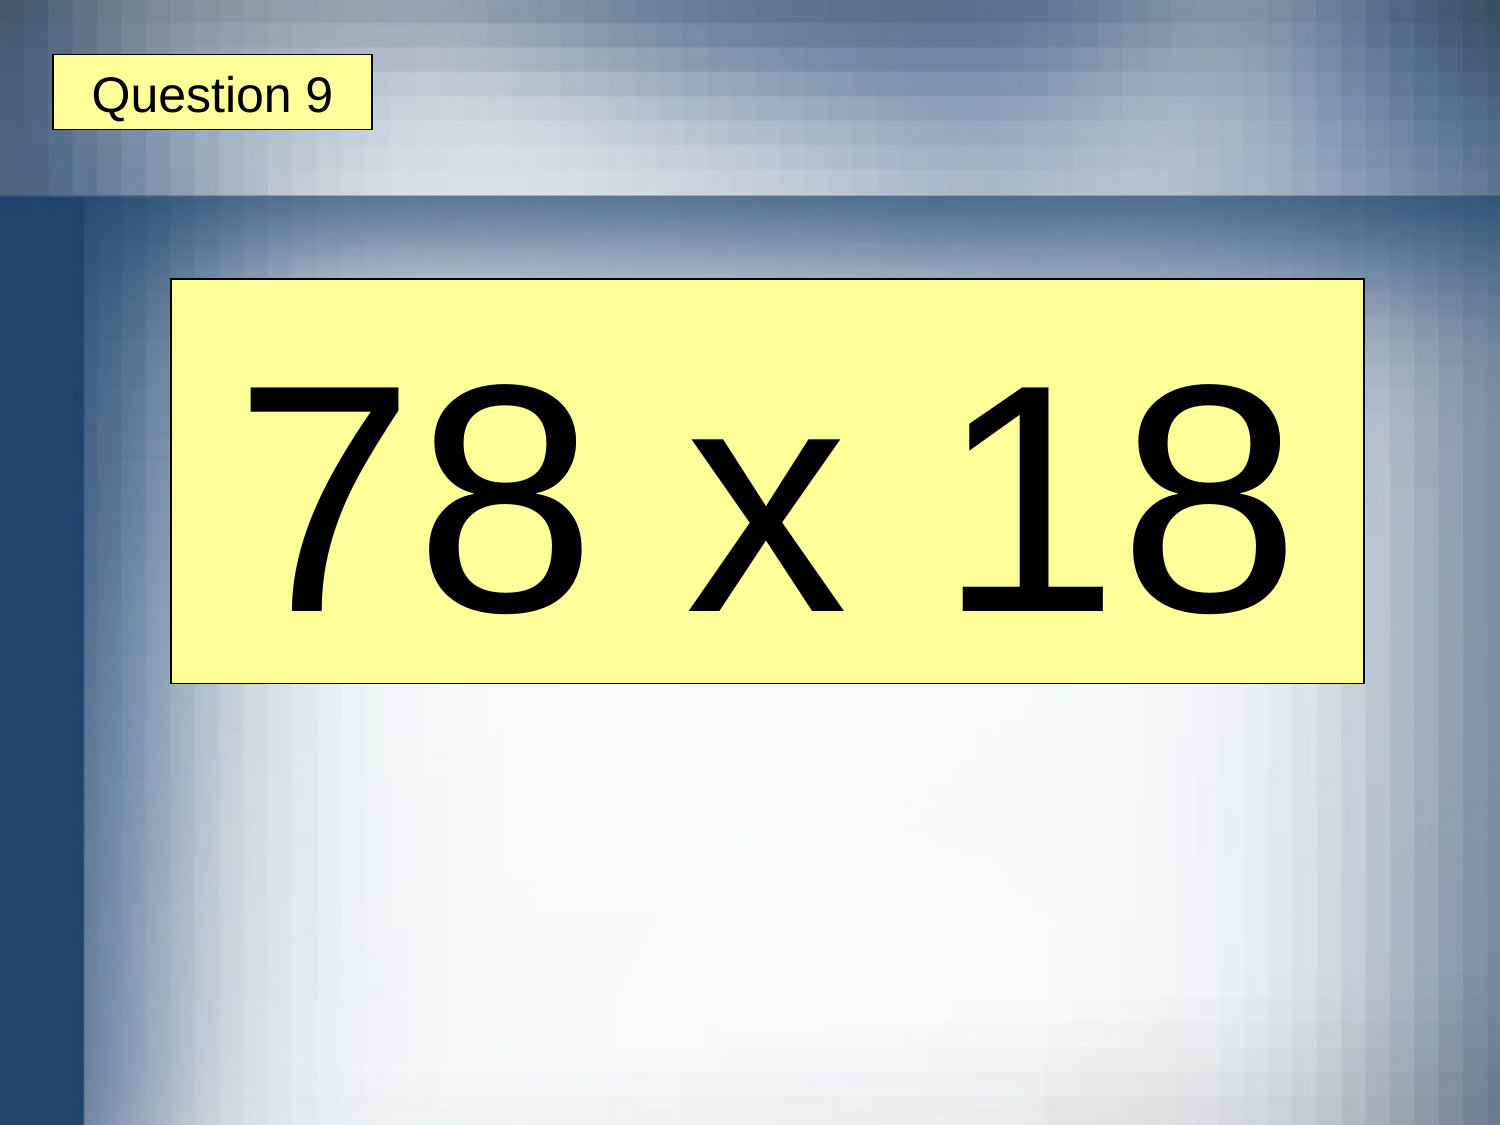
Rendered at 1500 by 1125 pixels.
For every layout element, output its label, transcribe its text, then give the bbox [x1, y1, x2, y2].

text_box 78 x 18 [171, 278, 1365, 684]
picture [0, 0, 1500, 1125]
text_box Question 9 [53, 54, 373, 130]
